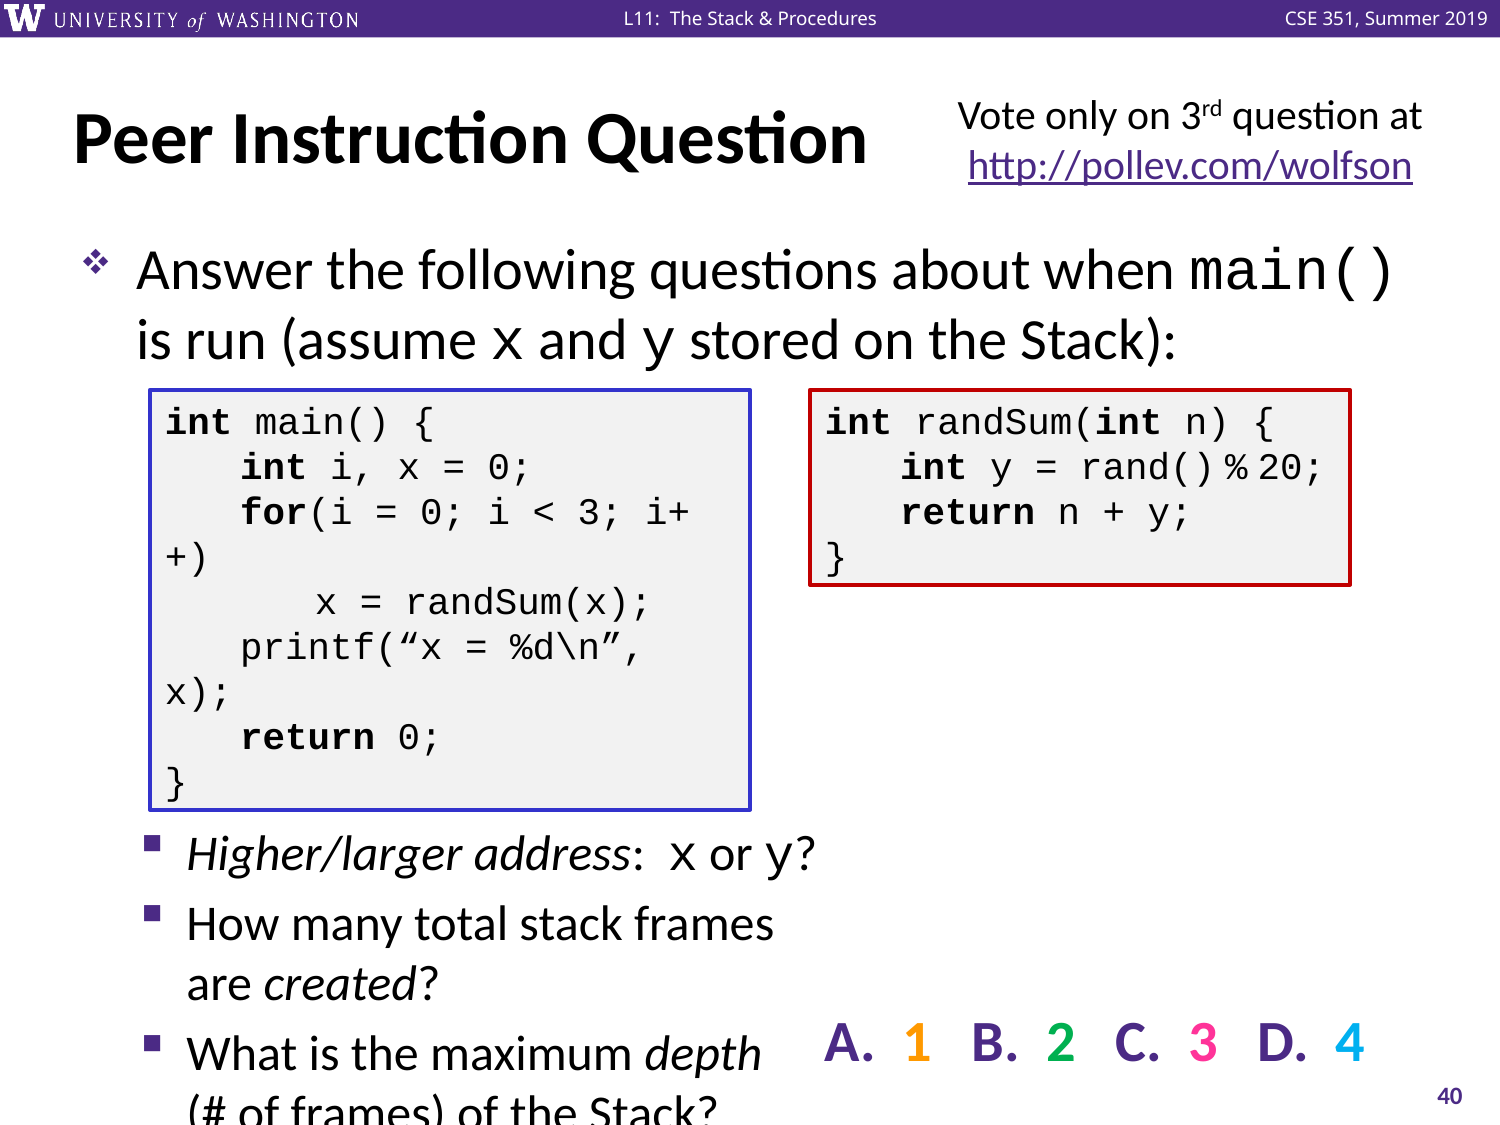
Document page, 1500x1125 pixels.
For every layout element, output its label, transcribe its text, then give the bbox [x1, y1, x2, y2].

list Answer the following questions about when main() is run (assume x and y stored on the Stack): Higher/larger address: x or y? How many total stack frames are created? What is the maximum depth (# of frames) of the Stack? [64, 223, 1438, 1040]
text_box A. 1 B. 2 C. 3 D. 4 [809, 996, 1413, 1081]
slide_number 40 [1400, 1065, 1500, 1125]
text_box int main() { int i, x = 0; for(i = 0; i < 3; i++) x = randSum(x); printf(“x = %d\n”, x); return 0; } [149, 389, 750, 810]
picture [4, 4, 358, 32]
text_box int randSum(int n) { int y = rand() % 20; return n + y; } [809, 389, 1350, 585]
text_box Vote only on 3rd question at http://pollev.com/wolfson [939, 80, 1450, 196]
title Peer Instruction Question [58, 71, 1438, 197]
